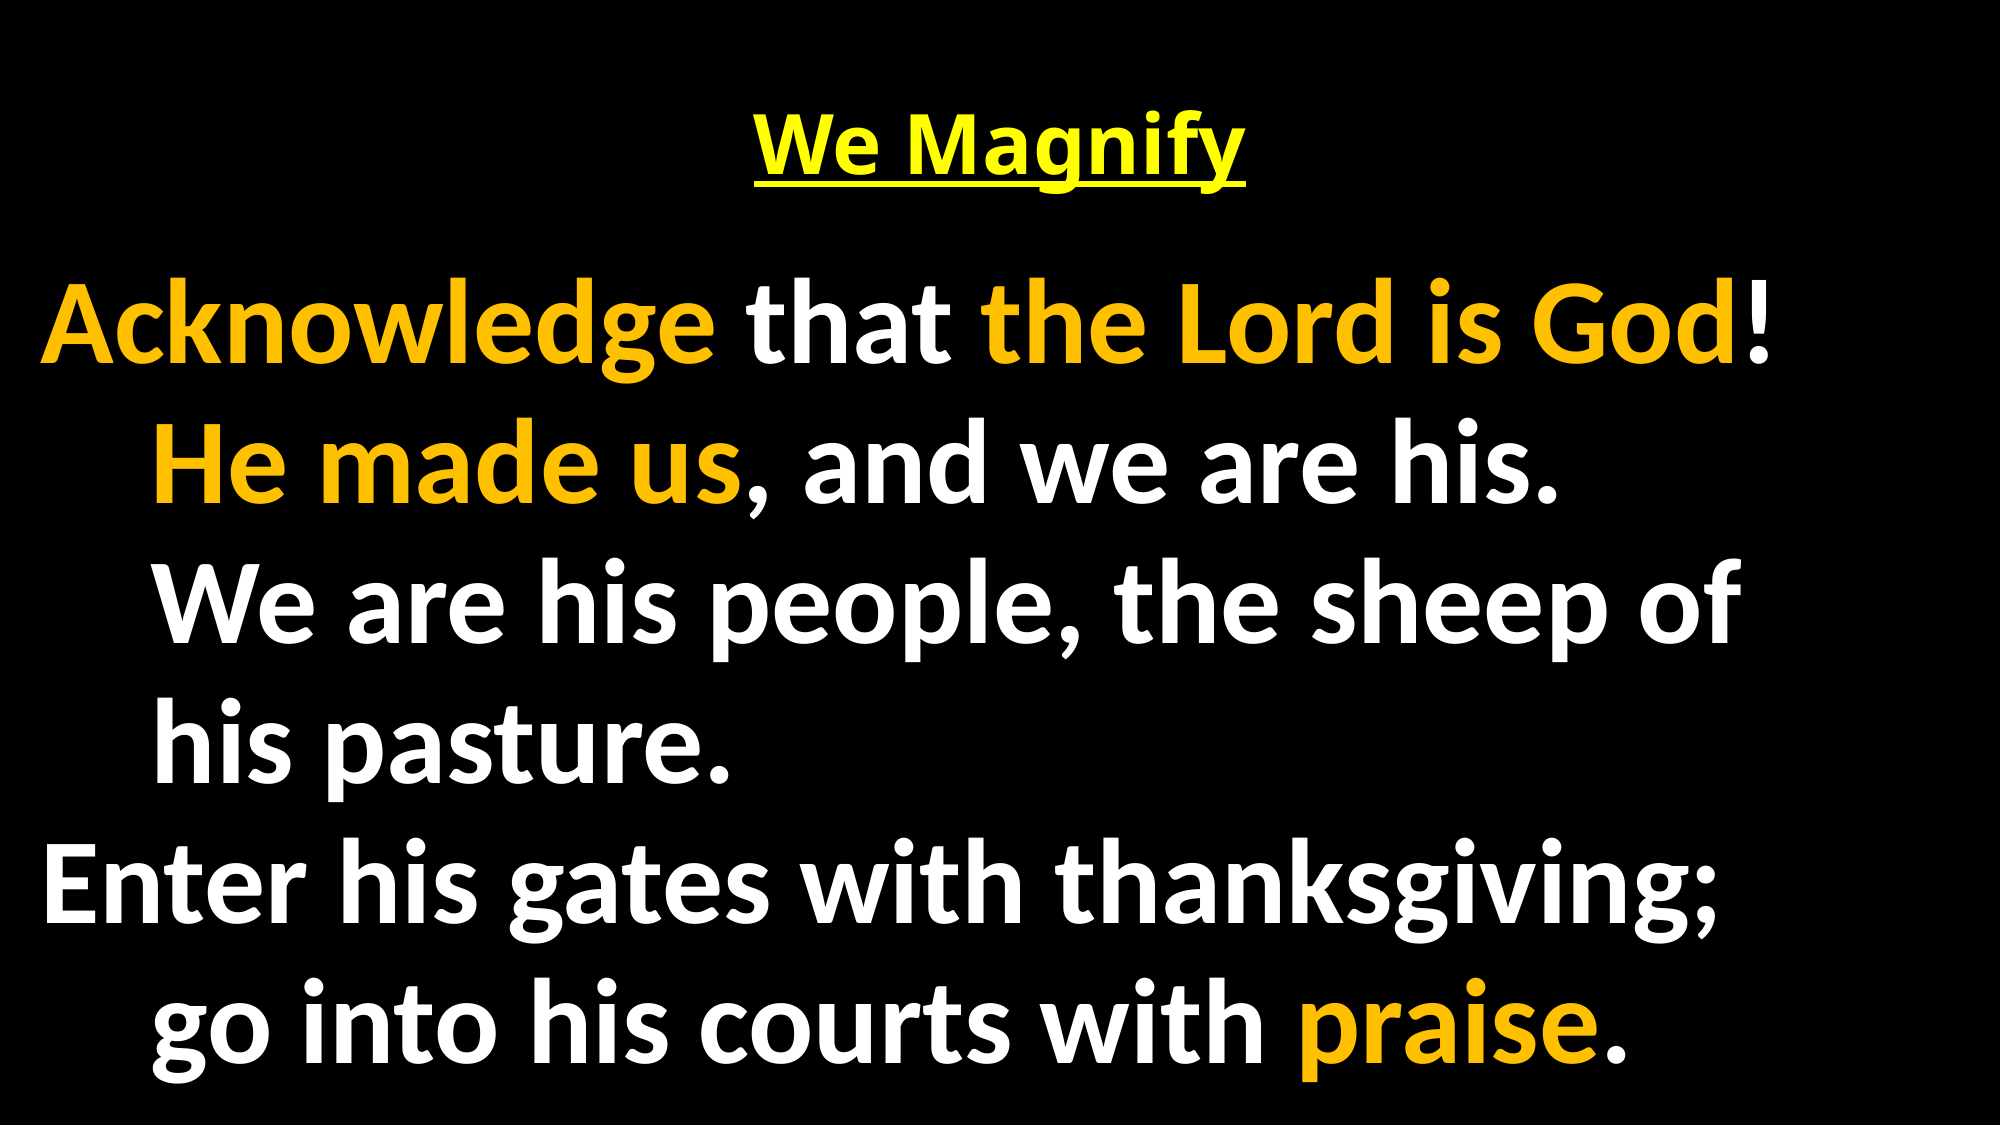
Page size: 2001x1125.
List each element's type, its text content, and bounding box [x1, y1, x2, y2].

list Acknowledge that the Lord is God! He made us, and we are his. We are his people, the sheep of his pasture. Enter his gates with thanksgiving; go into his courts with praise. [25, 250, 1972, 1125]
title We Magnify [137, 93, 1863, 250]
